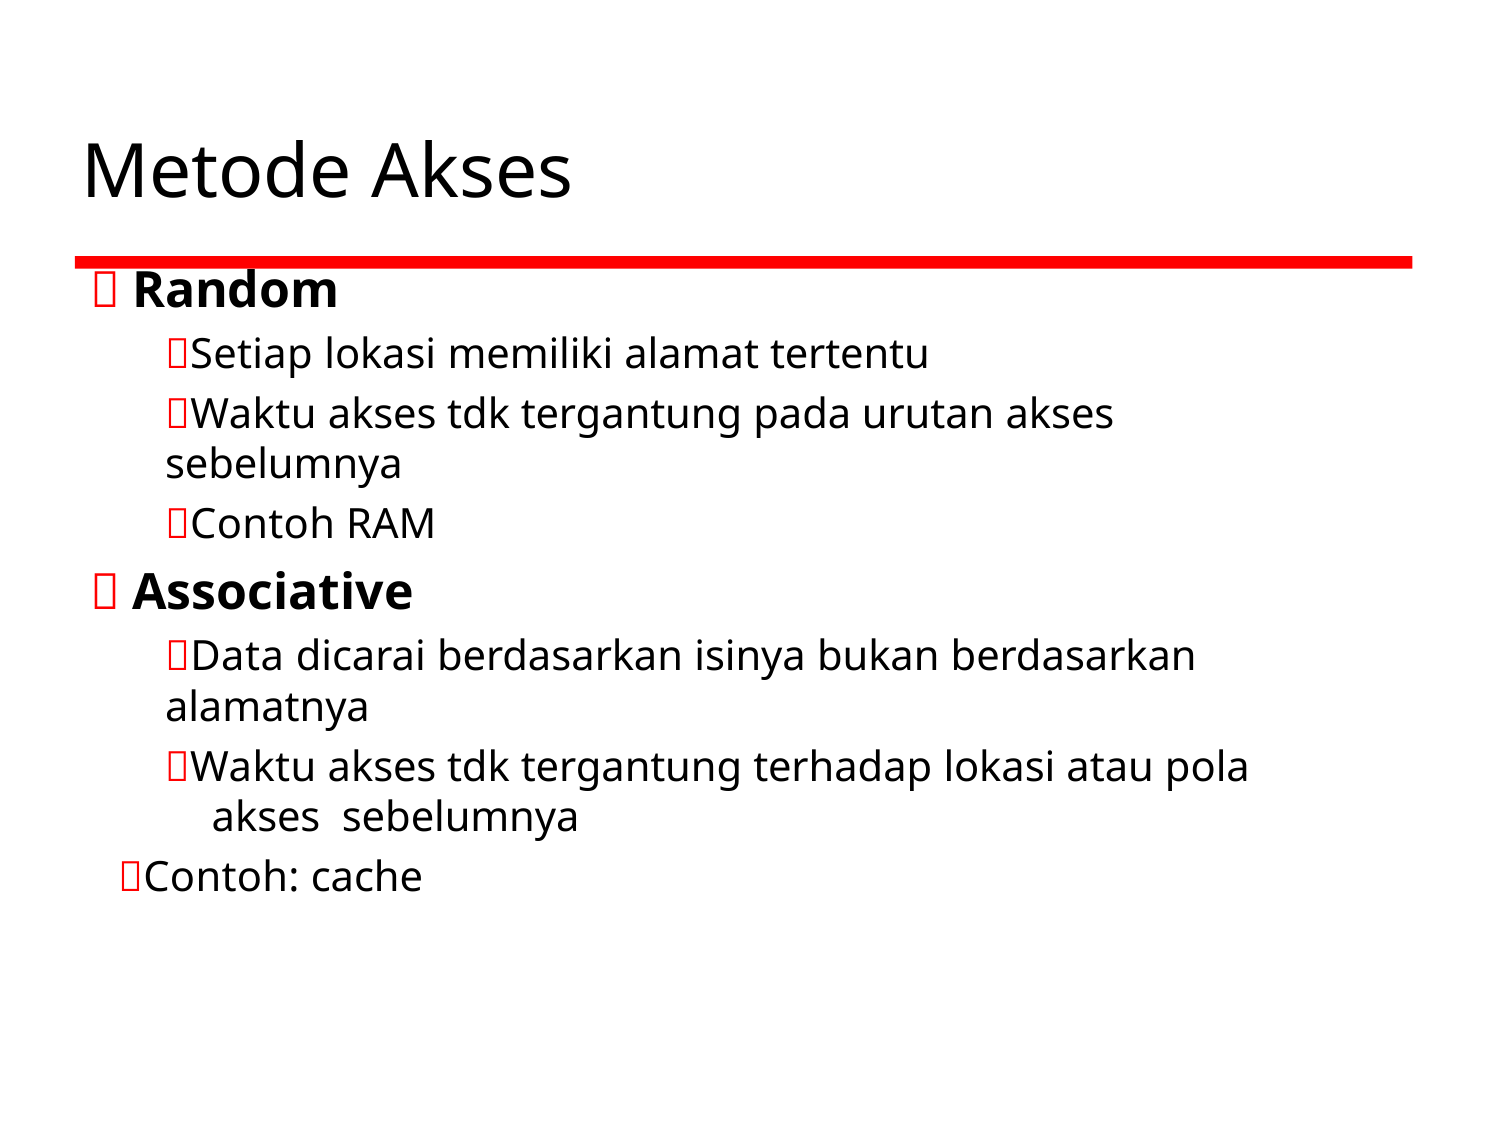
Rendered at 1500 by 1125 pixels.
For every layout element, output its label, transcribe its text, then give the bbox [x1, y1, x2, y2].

title Metode Akses [79, 120, 663, 311]
text_box  Random Setiap lokasi memiliki alamat tertentu Waktu akses tdk tergantung pada urutan akses sebelumnya Contoh RAM  Associative Data dicarai berdasarkan isinya bukan berdasarkan alamatnya Waktu akses tdk tergantung terhadap lokasi atau pola akses sebelumnya Contoh: cache [87, 242, 1357, 900]
